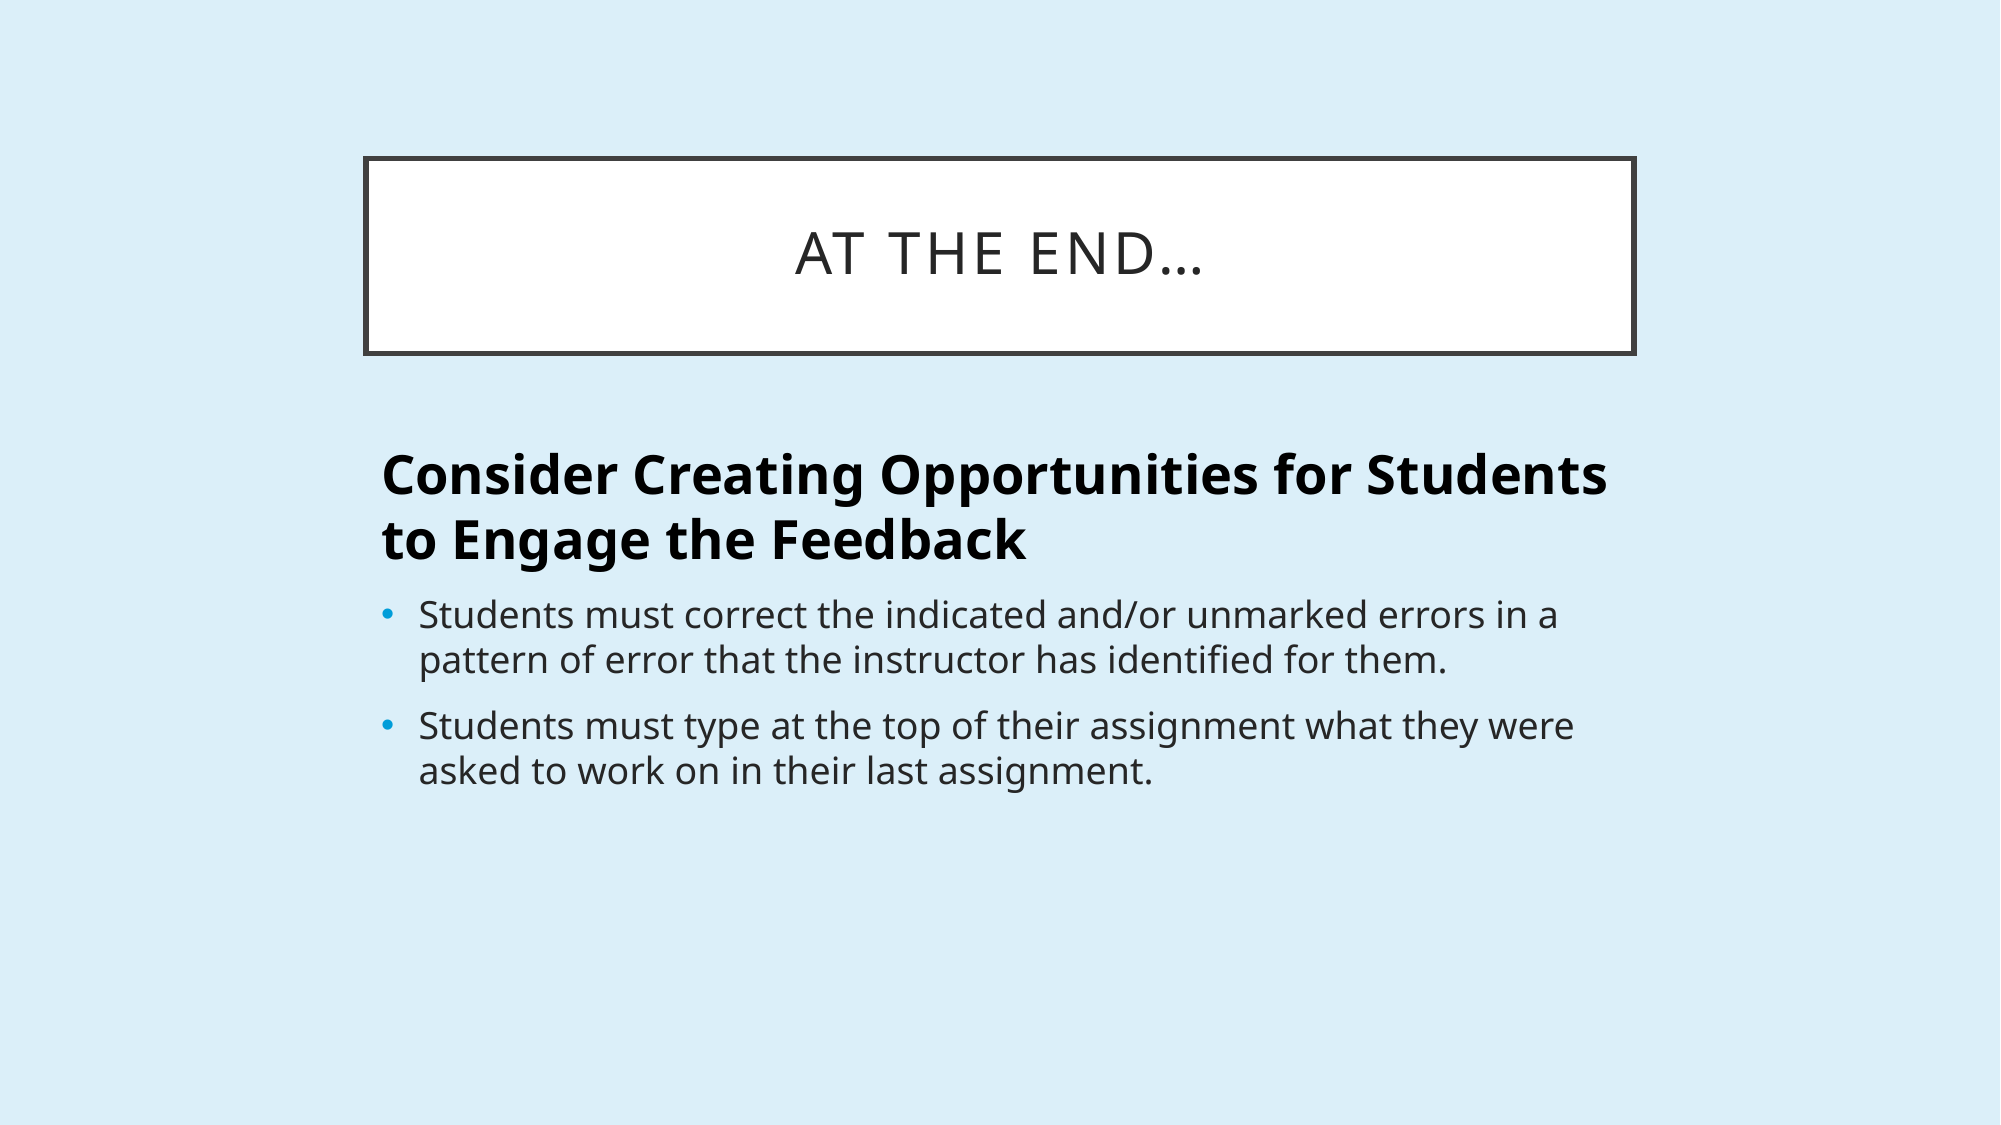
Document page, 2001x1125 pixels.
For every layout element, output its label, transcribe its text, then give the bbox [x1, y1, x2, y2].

title At the end… [363, 156, 1637, 356]
list Consider Creating Opportunities for Students to Engage the Feedback Students must correct the indicated and/or unmarked errors in a pattern of error that the instructor has identified for them. Students must type at the top of their assignment what they were asked to work on in their last assignment. [366, 432, 1634, 1025]
